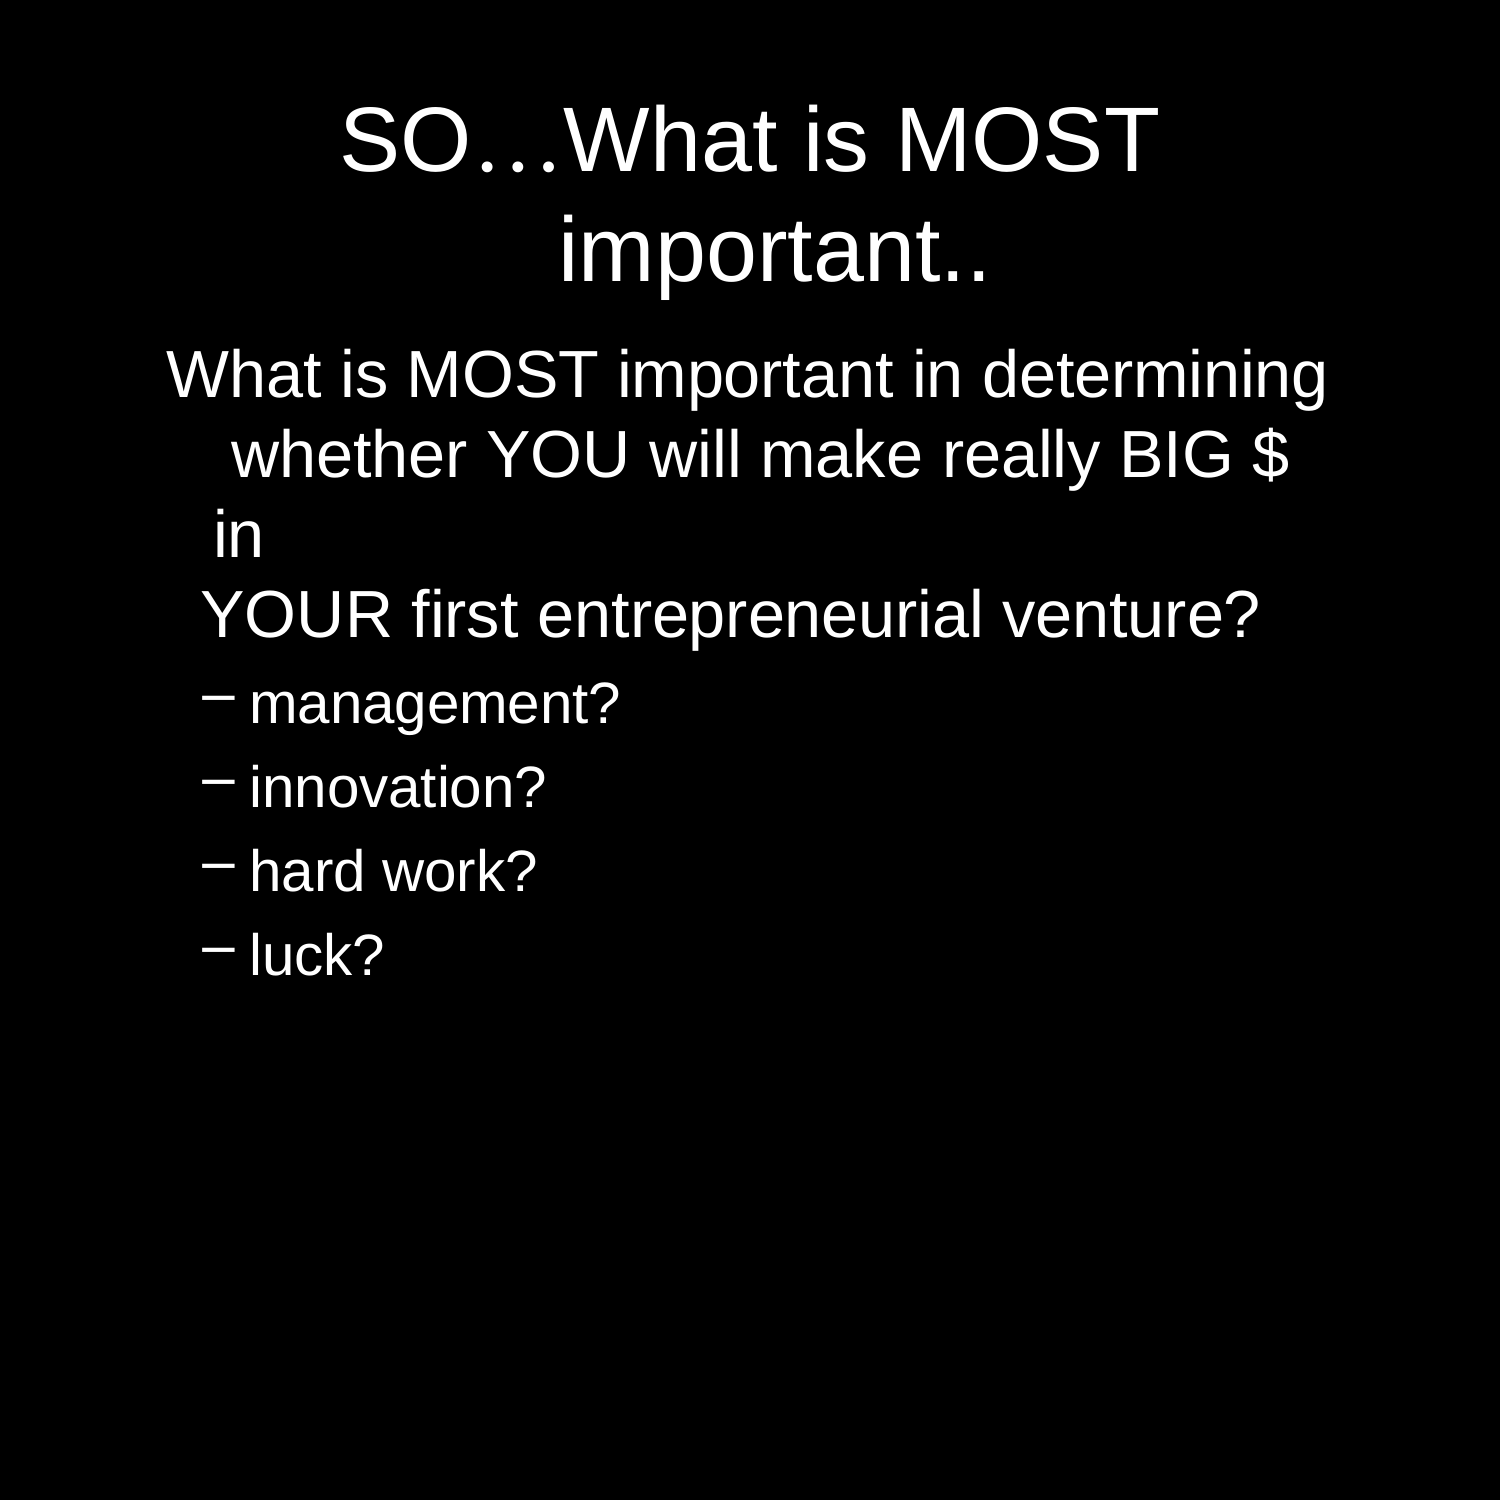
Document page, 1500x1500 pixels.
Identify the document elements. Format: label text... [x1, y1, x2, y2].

title SO…What is MOST important.. [337, 78, 1163, 328]
text_box What is MOST important in determining whether YOU will make really BIG $ in YOUR first entrepreneurial venture? management? innovation? hard work? luck? [164, 328, 1345, 987]
